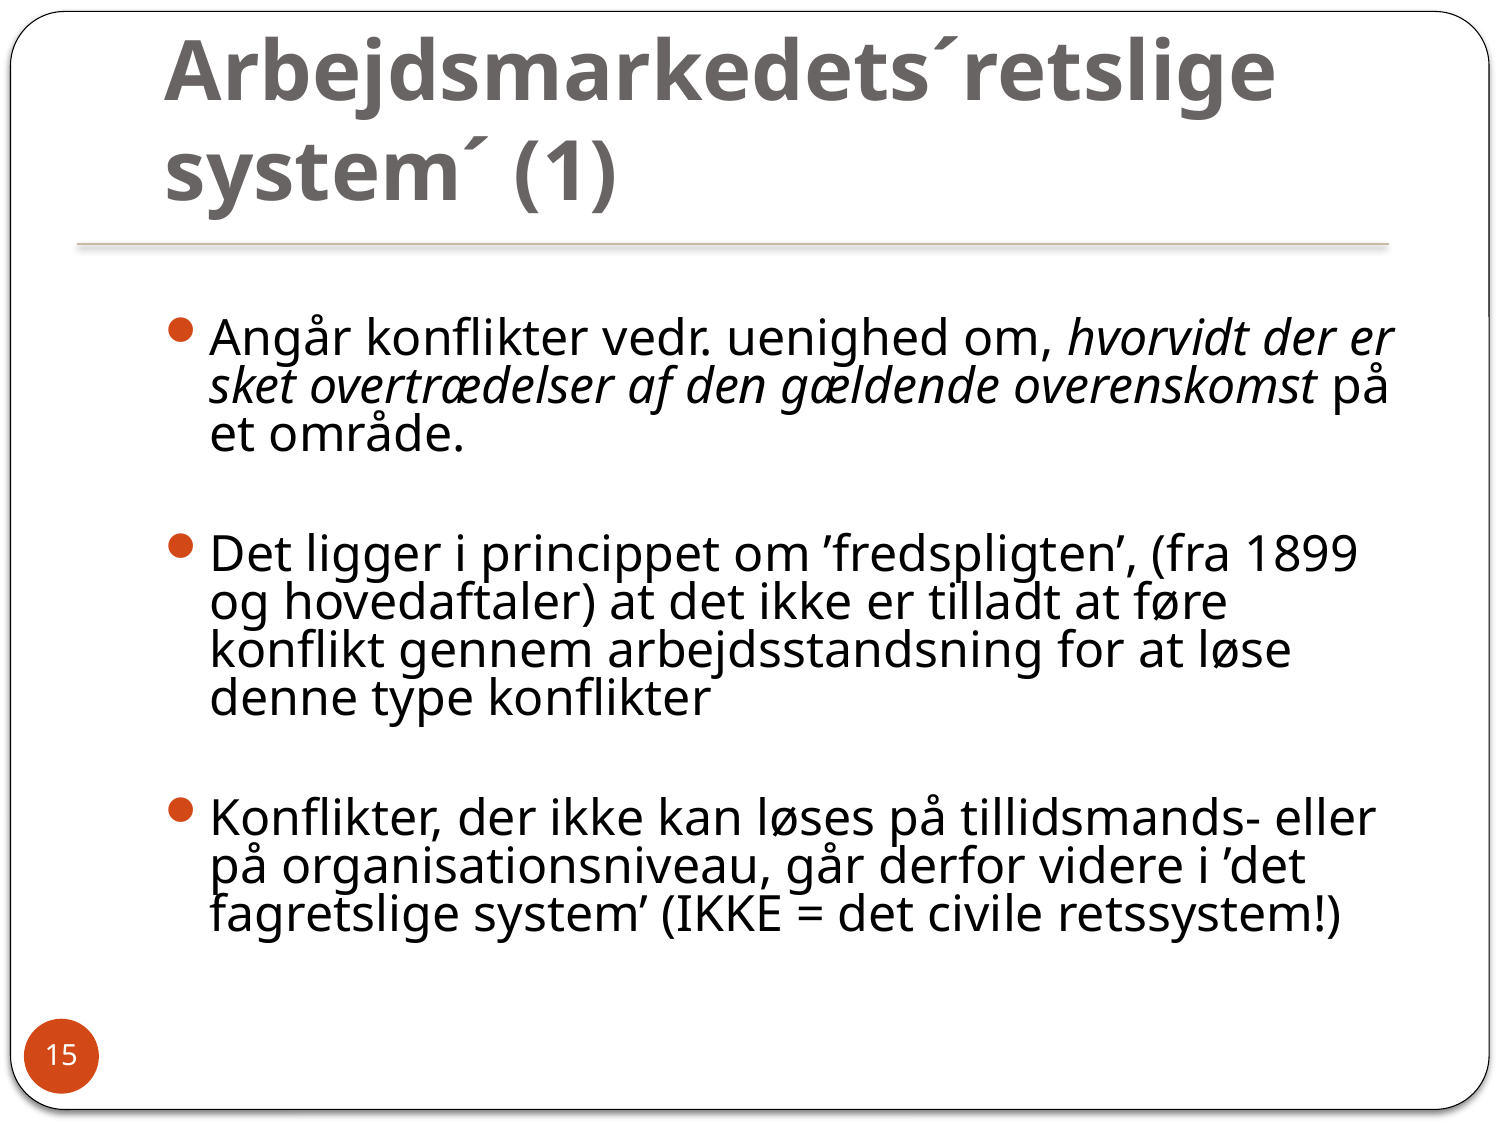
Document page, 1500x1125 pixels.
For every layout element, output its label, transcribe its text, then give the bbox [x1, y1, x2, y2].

title Arbejdsmarkedets´retslige system´ (1) [150, 45, 1425, 233]
slide_number 15 [23, 1018, 99, 1094]
list Angår konflikter vedr. uenighed om, hvorvidt der er sket overtrædelser af den gældende overenskomst på et område. Det ligger i princippet om ’fredspligten’, (fra 1899 og hovedaftaler) at det ikke er tilladt at føre konflikt gennem arbejdsstandsning for at løse denne type konflikter Konflikter, der ikke kan løses på tillidsmands- eller på organisationsniveau, går derfor videre i ’det fagretslige system’ (IKKE = det civile retssystem!) [150, 237, 1425, 988]
